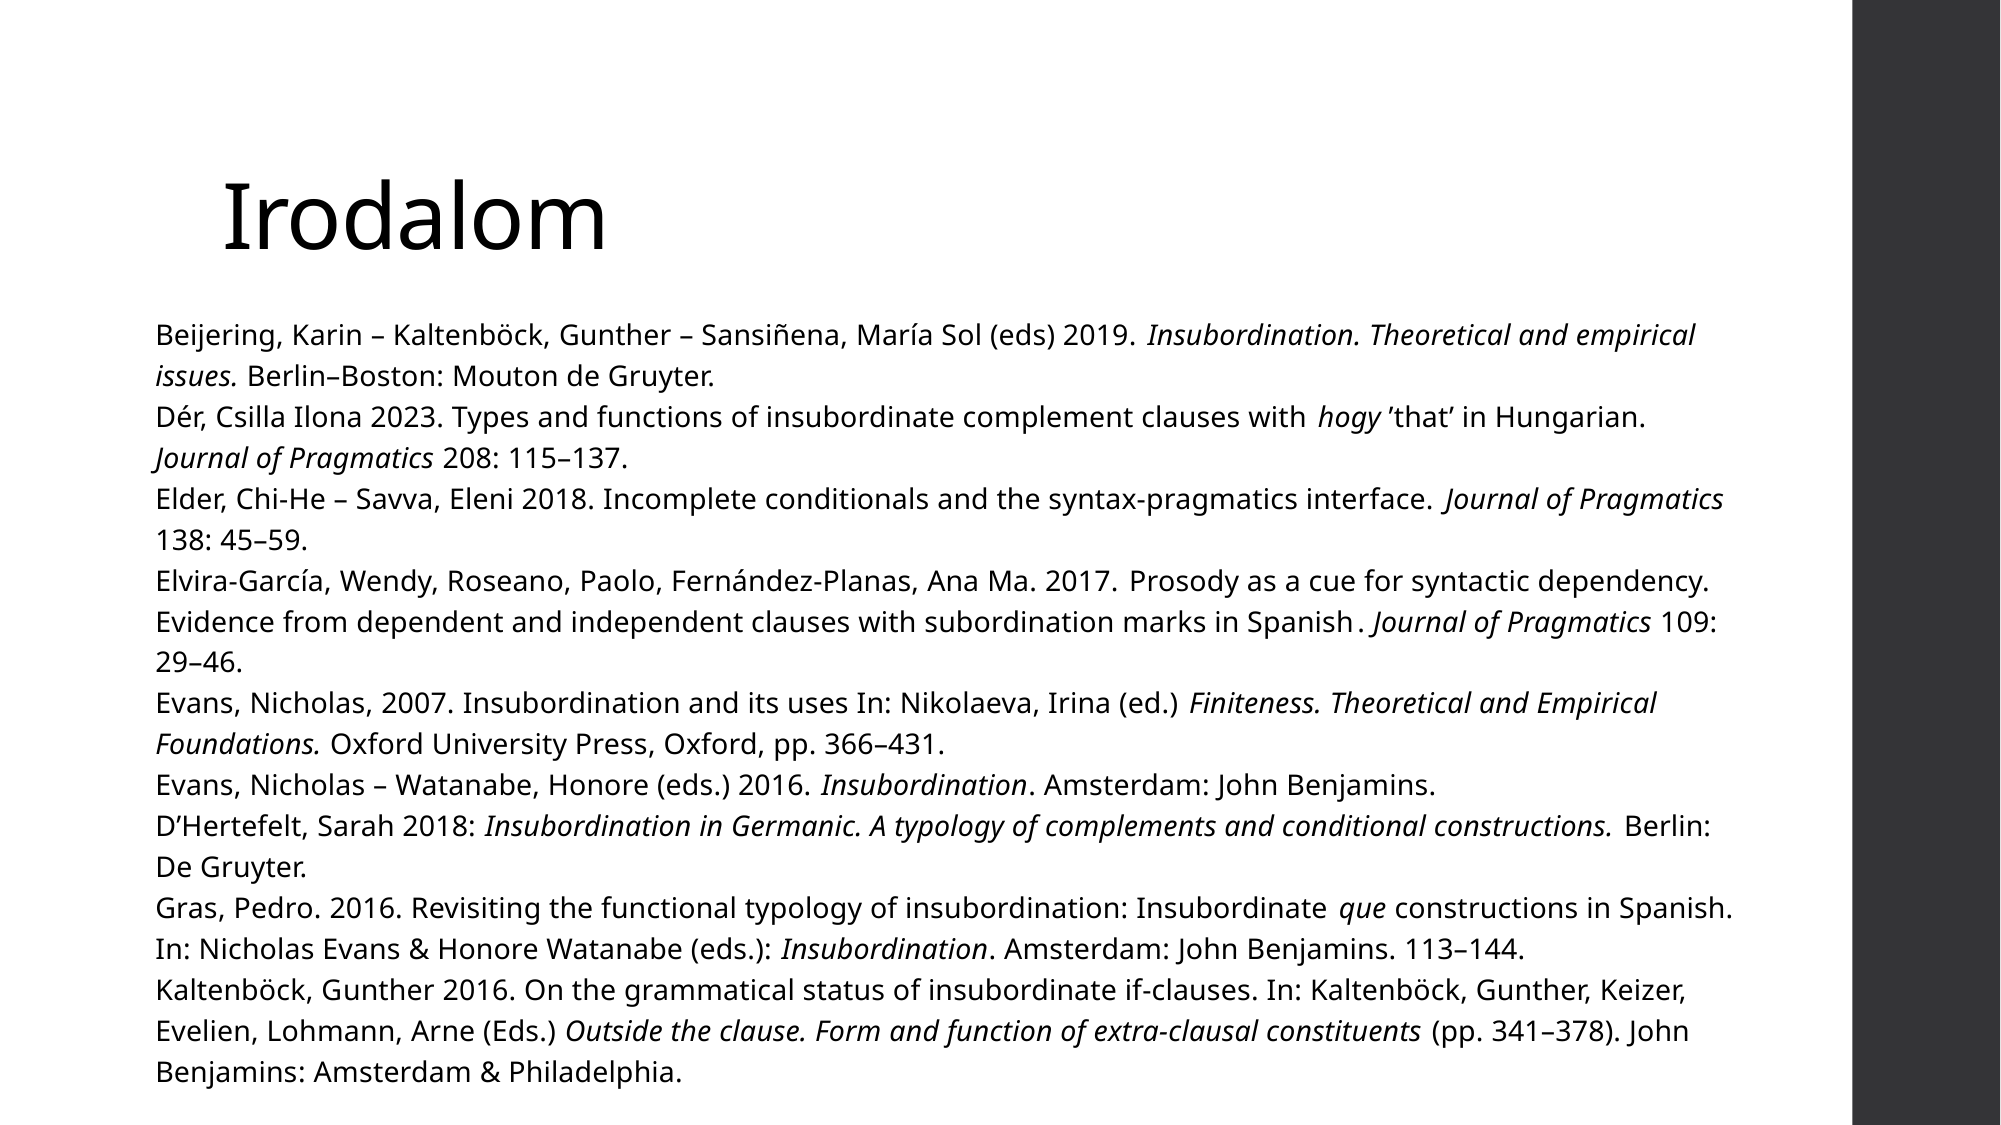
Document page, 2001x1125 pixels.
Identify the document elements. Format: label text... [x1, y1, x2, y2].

title Irodalom [206, 60, 1797, 278]
list Beijering, Karin – Kaltenböck, Gunther – Sansiñena, María Sol (eds) 2019. Insubordination. Theoretical and empirical issues. Berlin–Boston: Mouton de Gruyter. Dér, Csilla Ilona 2023. Types and functions of insubordinate complement clauses with hogy ’that’ in Hungarian. Journal of Pragmatics 208: 115–137. Elder, Chi-He – Savva, Eleni 2018. Incomplete conditionals and the syntax-pragmatics interface. Journal of Pragmatics 138: 45–59. Elvira-García, Wendy, Roseano, Paolo, Fernández-Planas, Ana Ma. 2017. Prosody as a cue for syntactic dependency. Evidence from dependent and independent clauses with subordination marks in Spanish. Journal of Pragmatics 109: 29–46. Evans, Nicholas, 2007. Insubordination and its uses In: Nikolaeva, Irina (ed.) Finiteness. Theoretical and Empirical Foundations. Oxford University Press, Oxford, pp. 366–431. Evans, Nicholas – Watanabe, Honore (eds.) 2016. Insubordination. Amsterdam: John Benjamins. D’Hertefelt, Sarah 2018: Insubordination in Germanic. A typology of complements and conditional constructions. Berlin: De Gruyter. Gras, Pedro. 2016. Revisiting the functional typology of insubordination: Insubordinate que constructions in Spanish. In: Nicholas Evans & Honore Watanabe (eds.): Insubordination. Amsterdam: John Benjamins. 113–144. Kaltenböck, Gunther 2016. On the grammatical status of insubordinate if-clauses. In: Kaltenböck, Gunther, Keizer, Evelien, Lohmann, Arne (Eds.) Outside the clause. Form and function of extra-clausal constituents (pp. 341–378). John Benjamins: Amsterdam & Philadelphia. [140, 302, 1764, 1106]
